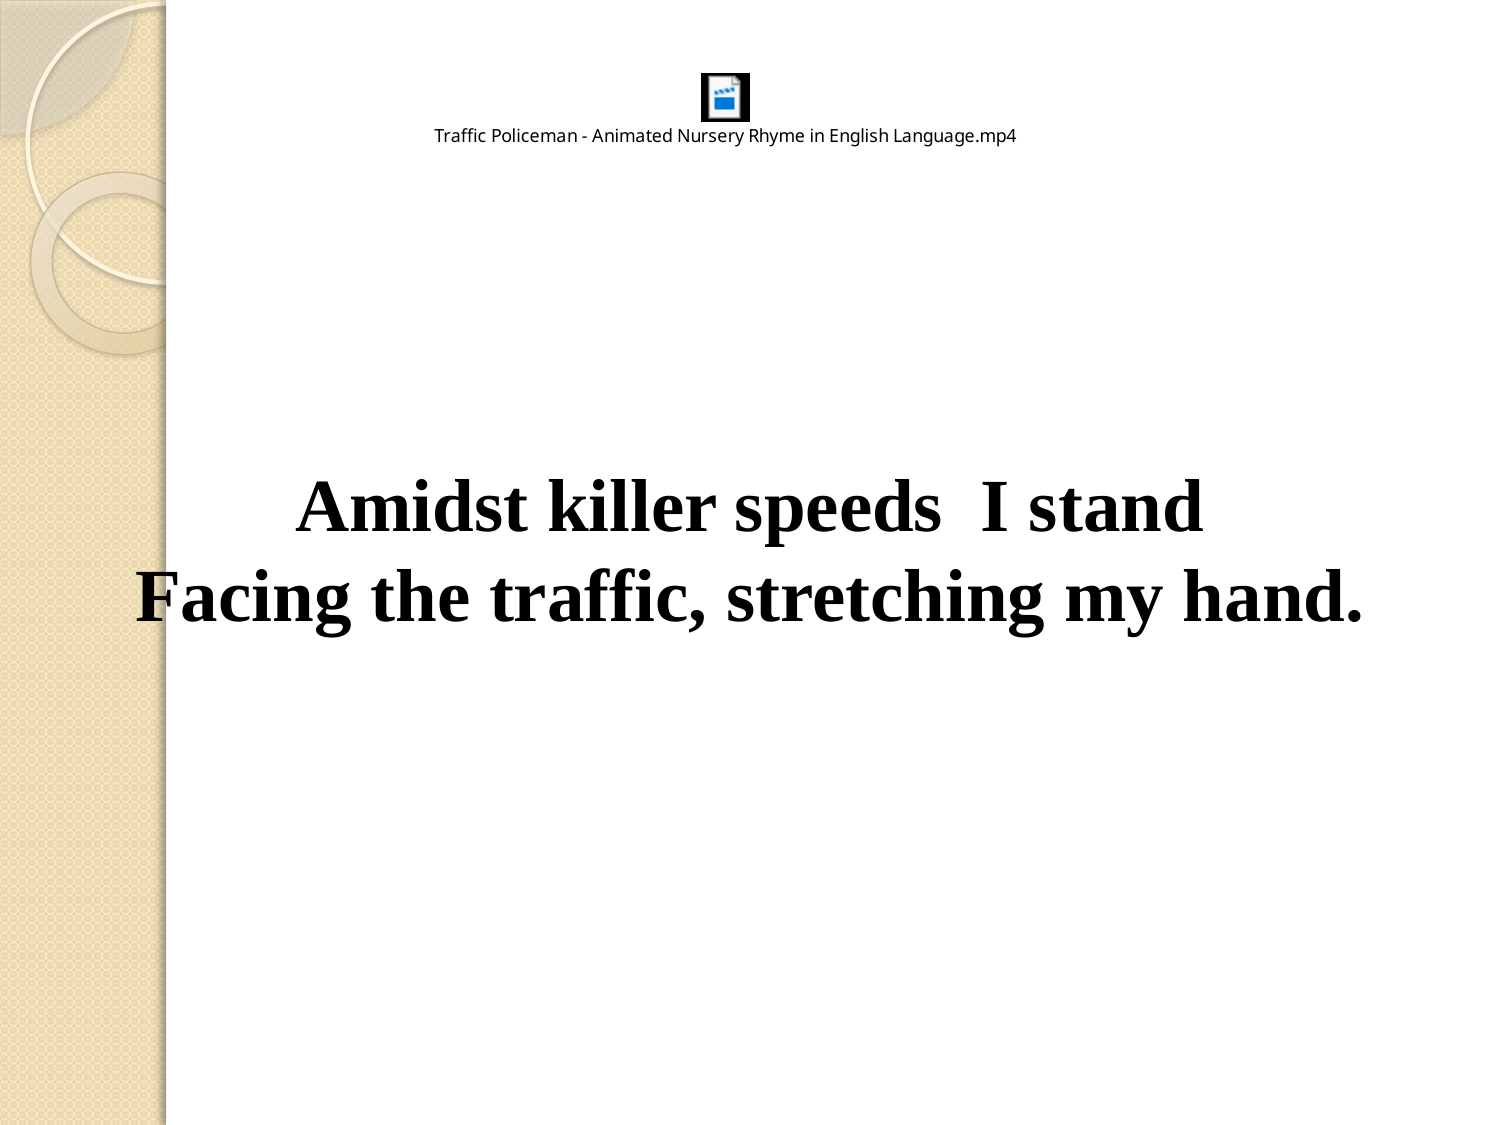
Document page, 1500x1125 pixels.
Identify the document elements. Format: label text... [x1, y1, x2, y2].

text_box Amidst killer speeds I stand Facing the traffic, stretching my hand. [23, 10, 1477, 1125]
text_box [376, 72, 1074, 154]
